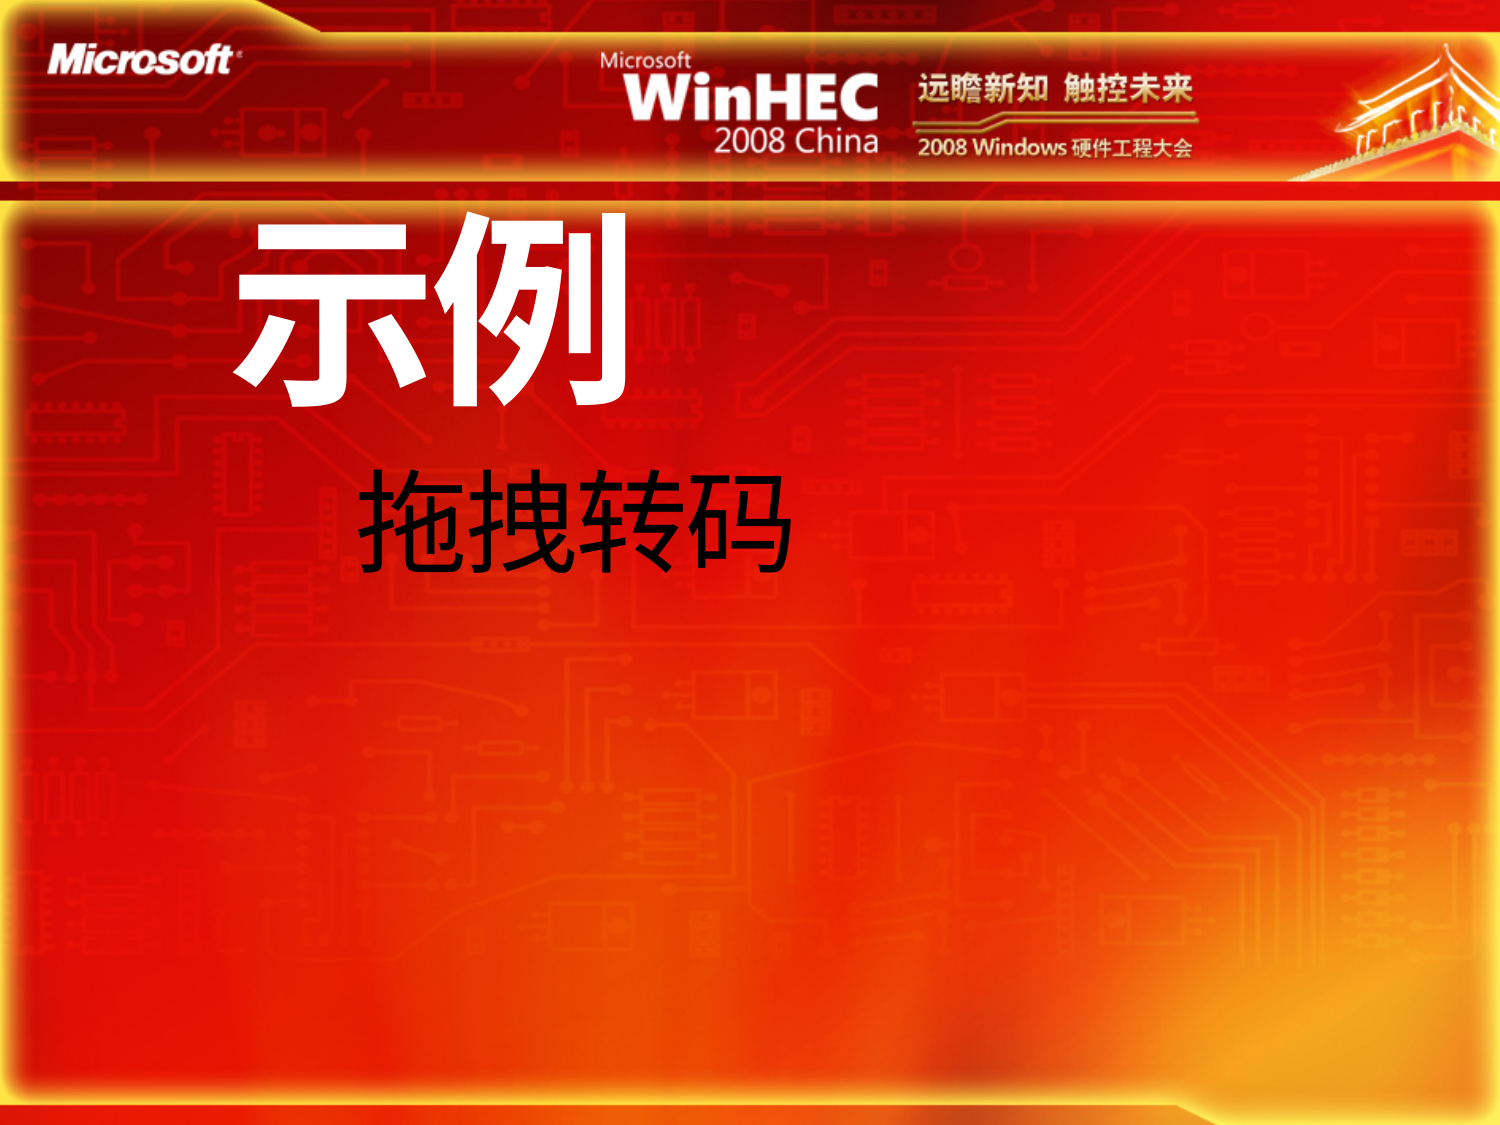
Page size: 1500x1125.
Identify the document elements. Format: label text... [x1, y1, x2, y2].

picture [0, 0, 1500, 1125]
title 拖拽转码 [355, 467, 1320, 559]
text_box 示例 [228, 180, 1246, 431]
